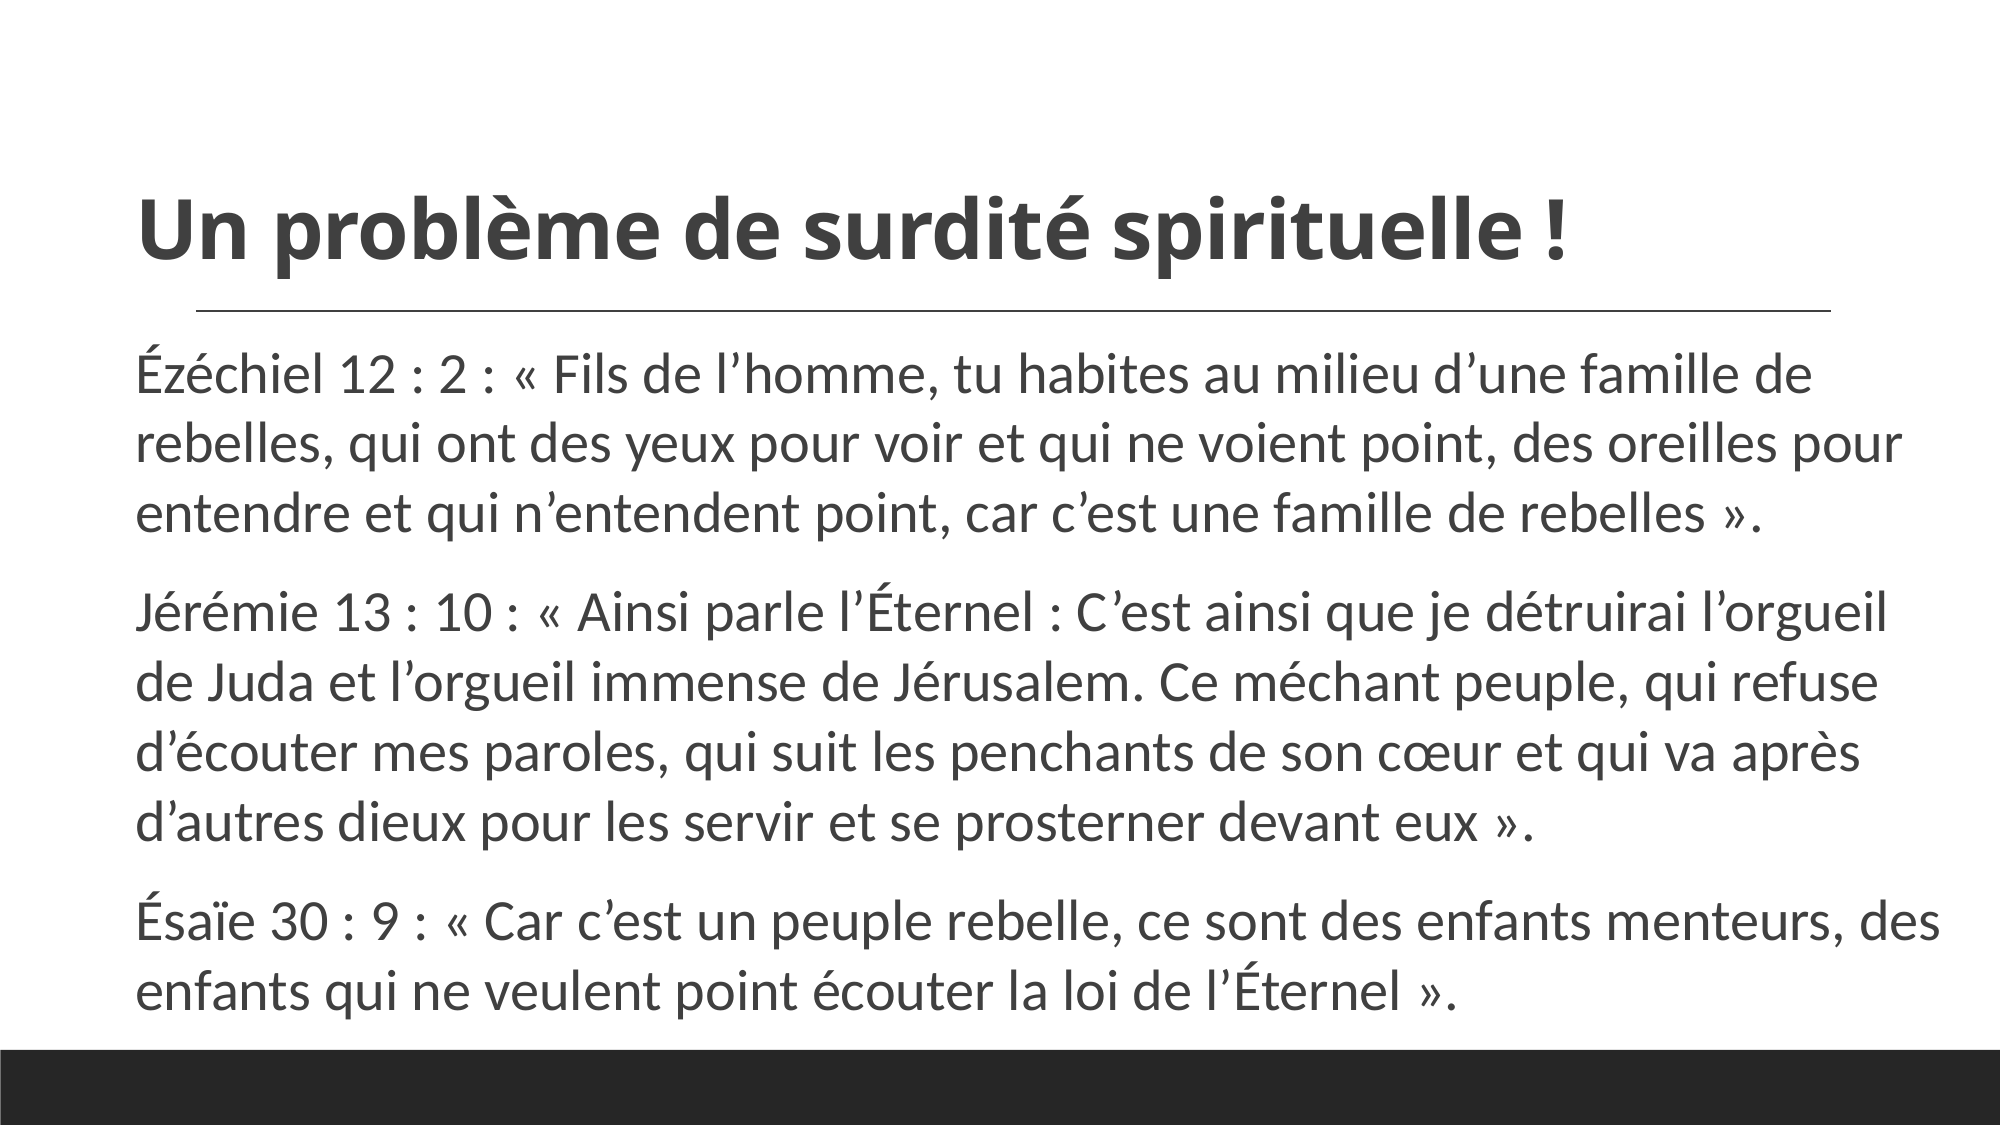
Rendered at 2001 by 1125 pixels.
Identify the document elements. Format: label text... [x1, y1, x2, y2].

title Un problème de surdité spirituelle ! [120, 47, 1830, 285]
list Ézéchiel 12 : 2 : « Fils de l’homme, tu habites au milieu d’une famille de rebelles, qui ont des yeux pour voir et qui ne voient point, des oreilles pour entendre et qui n’entendent point, car c’est une famille de rebelles ». Jérémie 13 : 10 : « Ainsi parle l’Éternel : C’est ainsi que je détruirai l’orgueil de Juda et l’orgueil immense de Jérusalem. Ce méchant peuple, qui refuse d’écouter mes paroles, qui suit les penchants de son cœur et qui va après d’autres dieux pour les servir et se prosterner devant eux ». Ésaïe 30 : 9 : « Car c’est un peuple rebelle, ce sont des enfants menteurs, des enfants qui ne veulent point écouter la loi de l’Éternel ». [120, 327, 1948, 1060]
